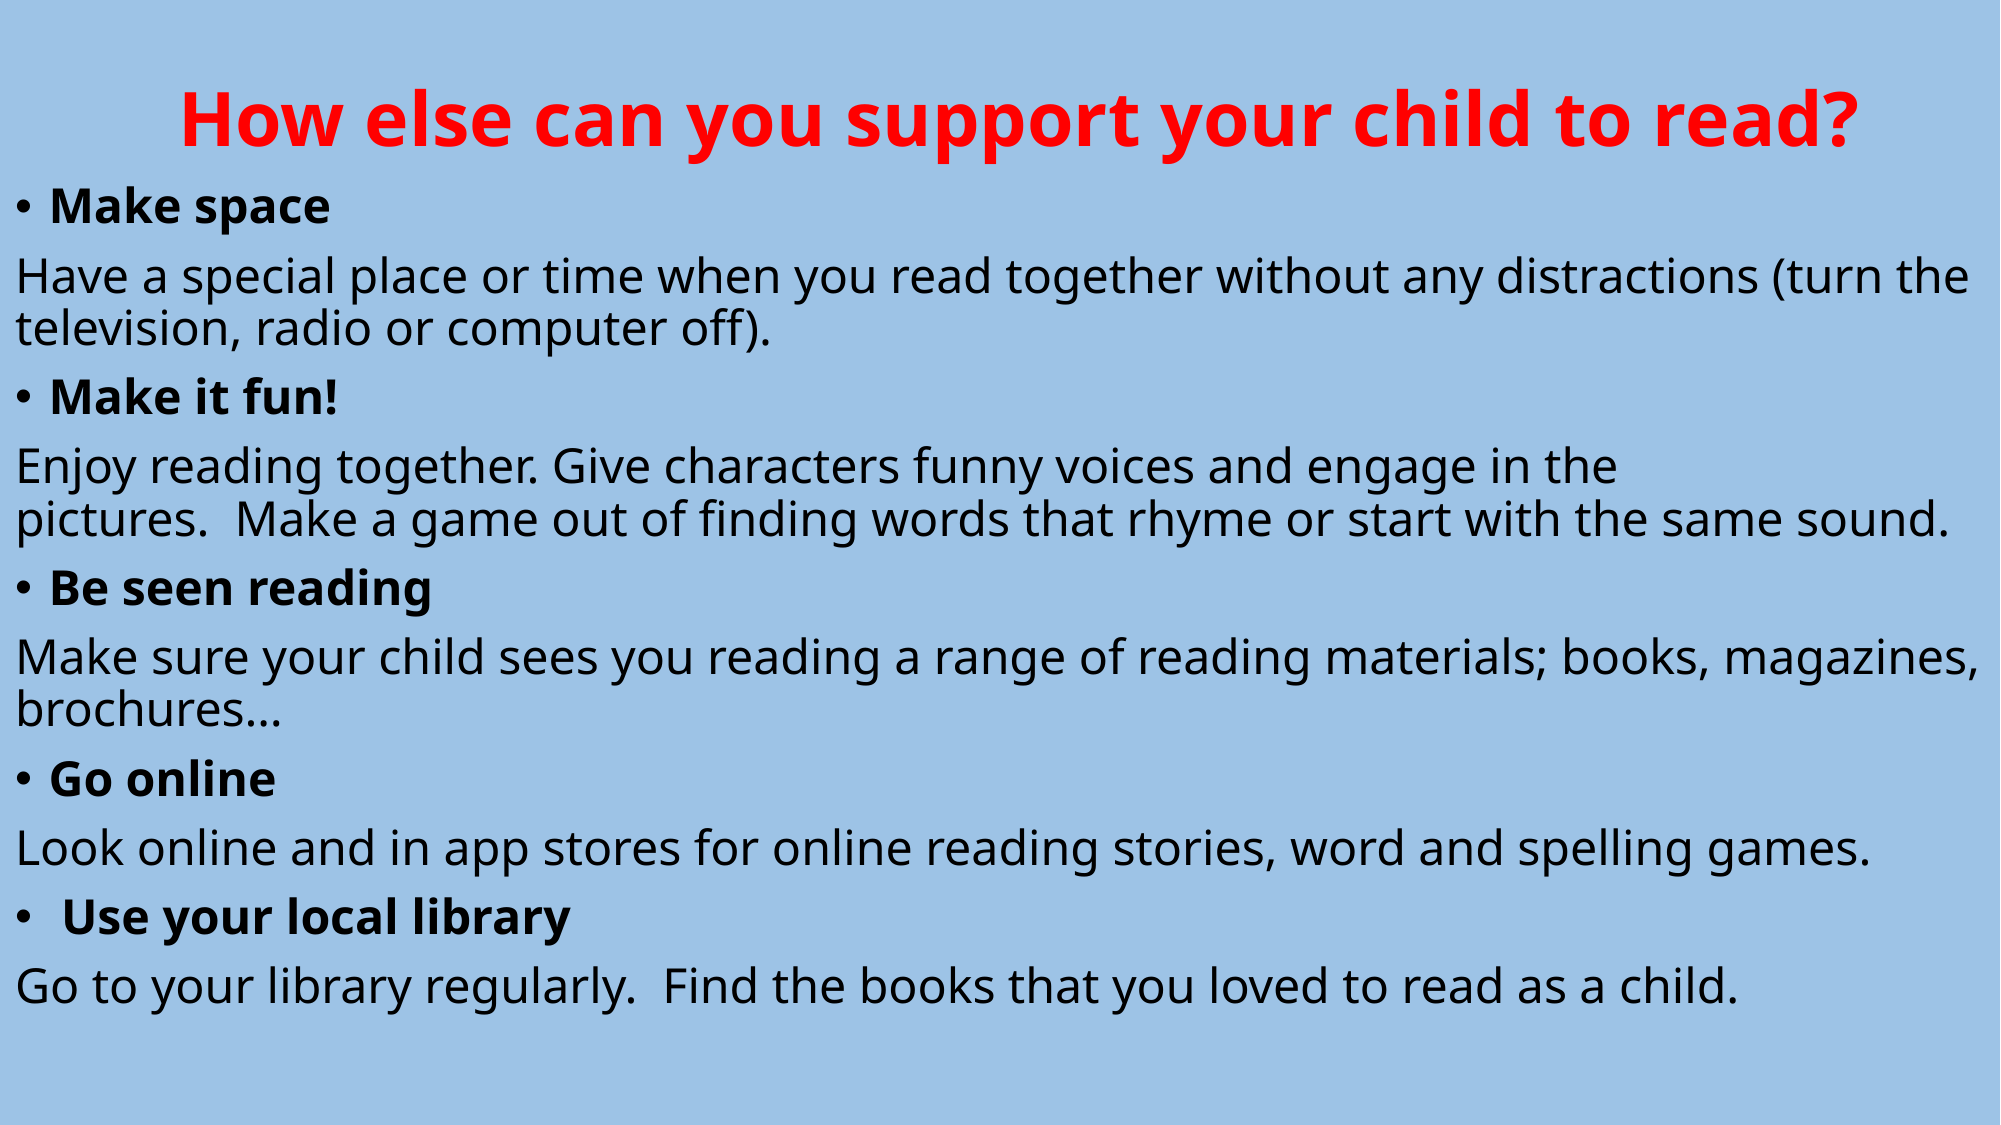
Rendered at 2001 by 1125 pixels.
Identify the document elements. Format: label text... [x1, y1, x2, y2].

title How else can you support your child to read? [0, 47, 2000, 174]
list Make space Have a special place or time when you read together without any distractions (turn the television, radio or computer off). Make it fun! Enjoy reading together. Give characters funny voices and engage in the pictures. Make a game out of finding words that rhyme or start with the same sound. Be seen reading Make sure your child sees you reading a range of reading materials; books, magazines, brochures… Go online Look online and in app stores for online reading stories, word and spelling games. Use your local library Go to your library regularly. Find the books that you loved to read as a child. [0, 174, 2000, 1112]
